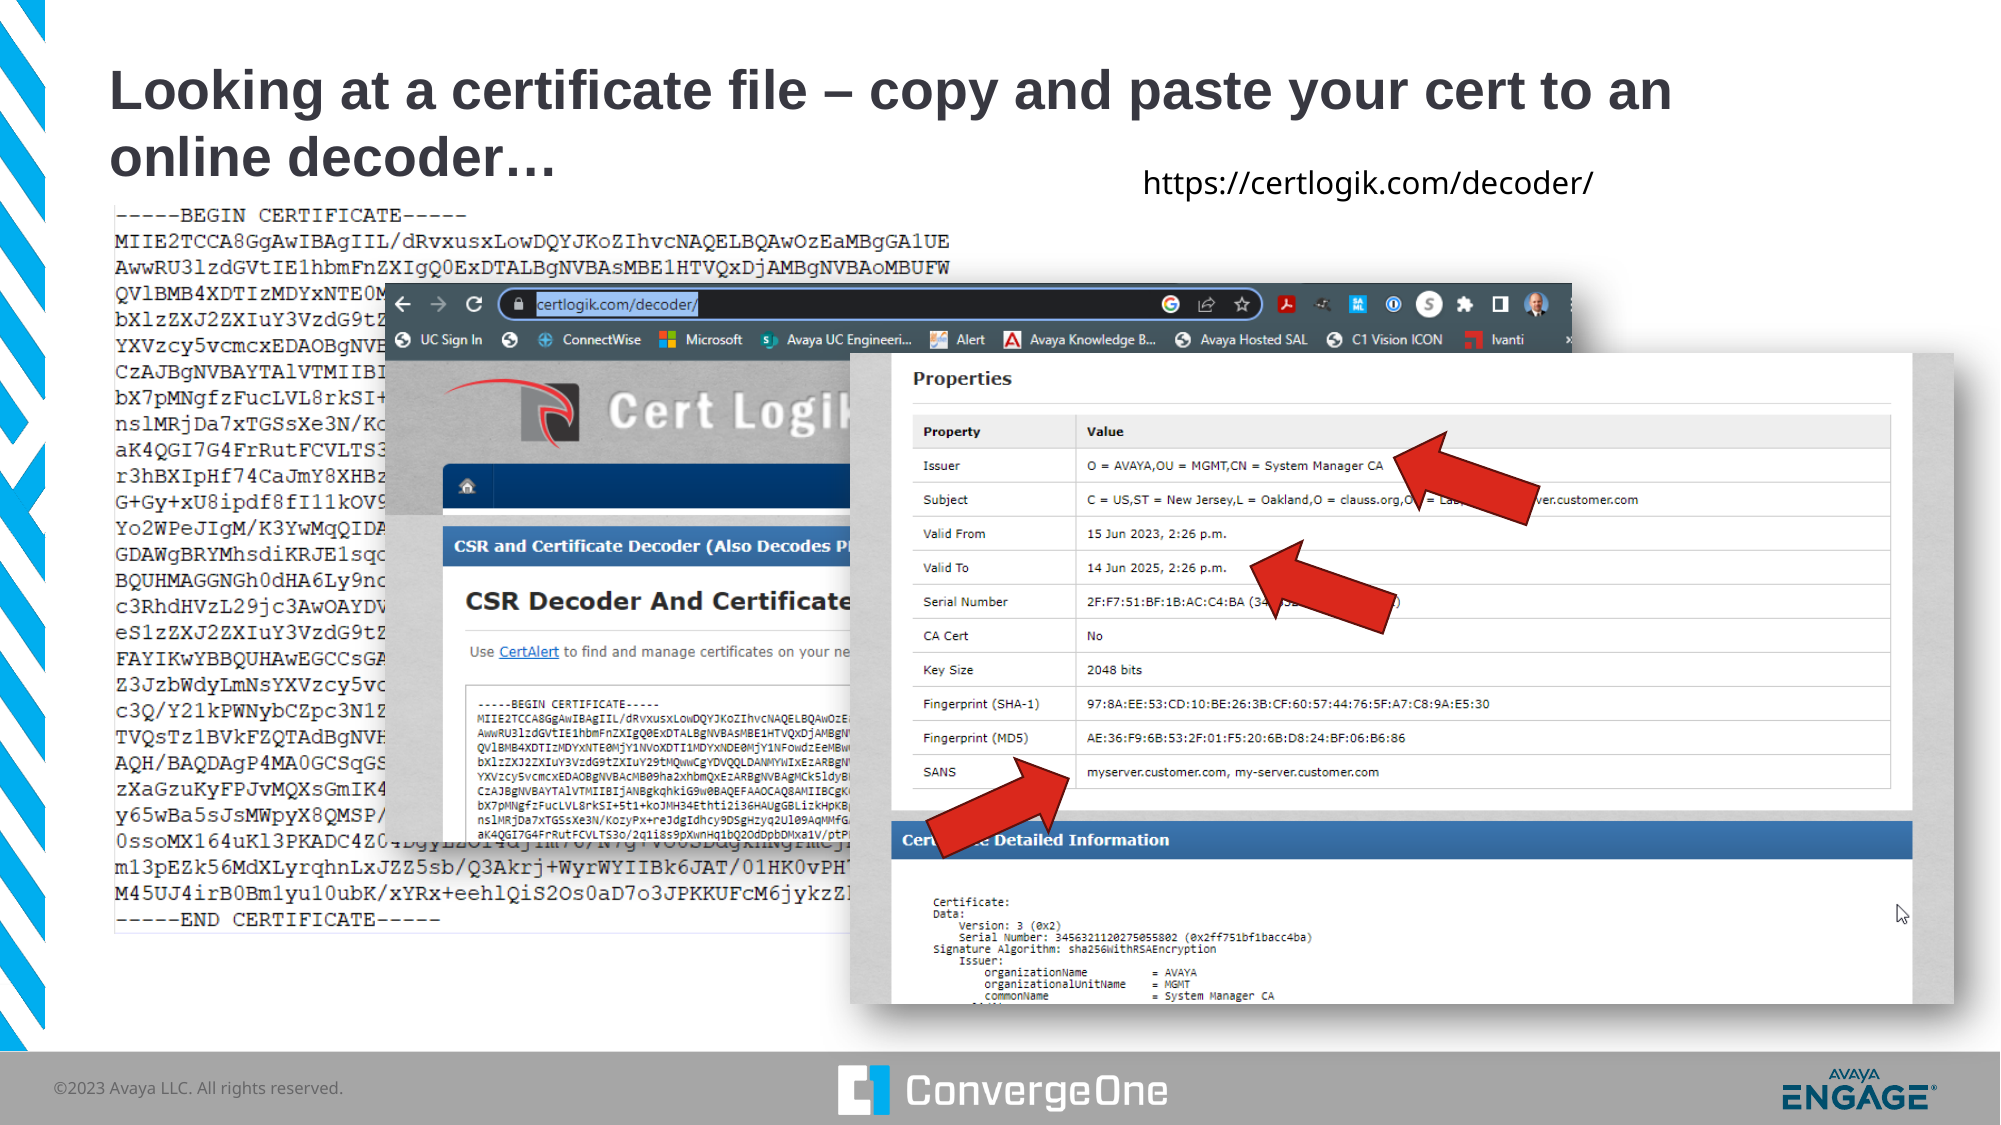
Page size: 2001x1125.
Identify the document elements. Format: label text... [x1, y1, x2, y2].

picture [0, 339, 46, 487]
picture [0, 158, 46, 266]
picture [0, 698, 46, 806]
picture [0, 68, 46, 176]
picture [114, 205, 1954, 1004]
picture [838, 1065, 873, 1115]
picture [0, 788, 46, 895]
picture [0, 0, 46, 85]
text_box https://certlogik.com/decoder/ [1127, 155, 1735, 208]
picture [890, 1065, 1167, 1115]
picture [0, 879, 46, 985]
picture [29, 489, 46, 533]
picture [0, 248, 46, 356]
picture [0, 518, 46, 625]
picture [0, 608, 46, 716]
title Looking at a certificate file – copy and paste your cert to an online decoder… [94, 35, 1863, 206]
picture [0, 968, 46, 1051]
